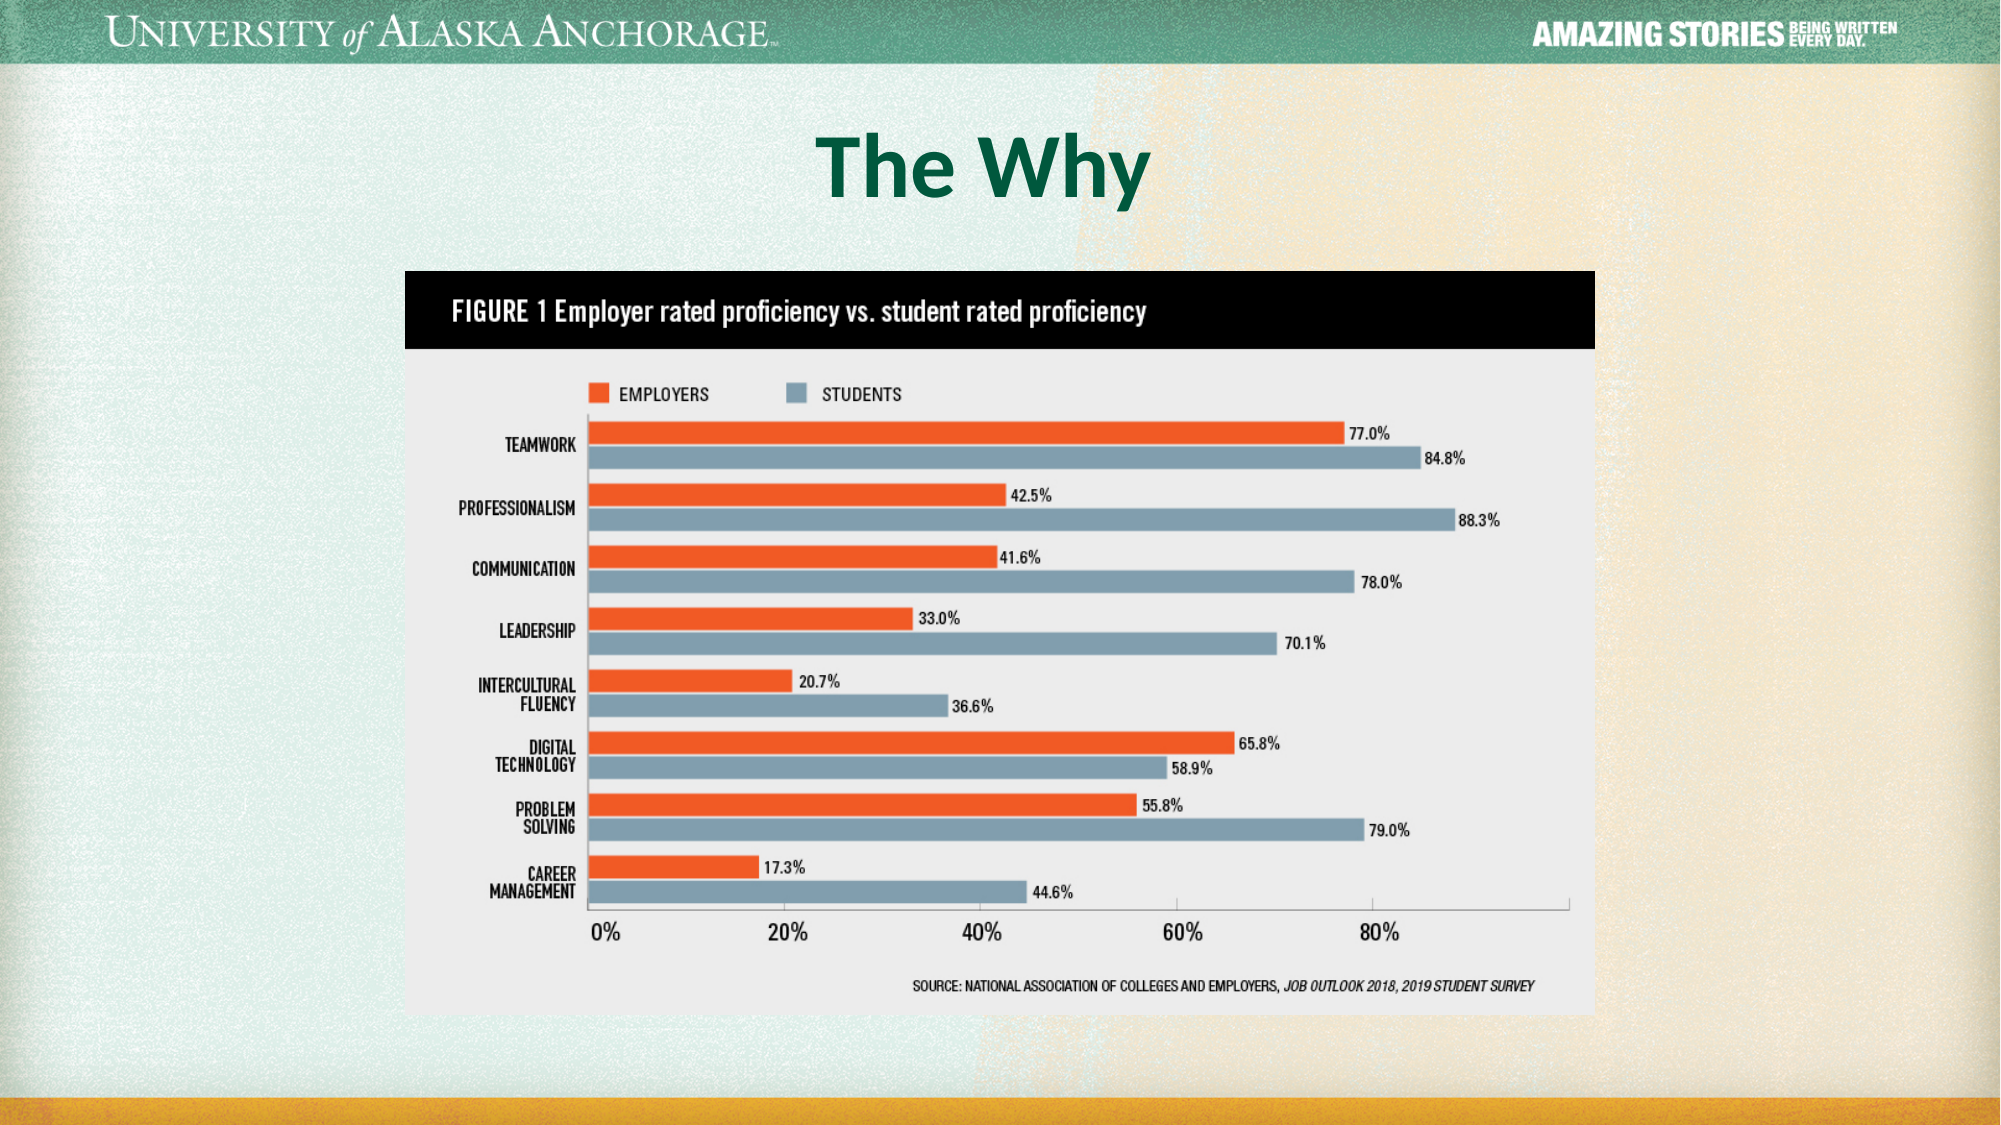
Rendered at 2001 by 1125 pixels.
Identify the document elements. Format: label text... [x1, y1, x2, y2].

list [405, 271, 1595, 1015]
picture [0, 0, 2001, 1125]
title The Why (cont.) [99, 67, 1900, 255]
